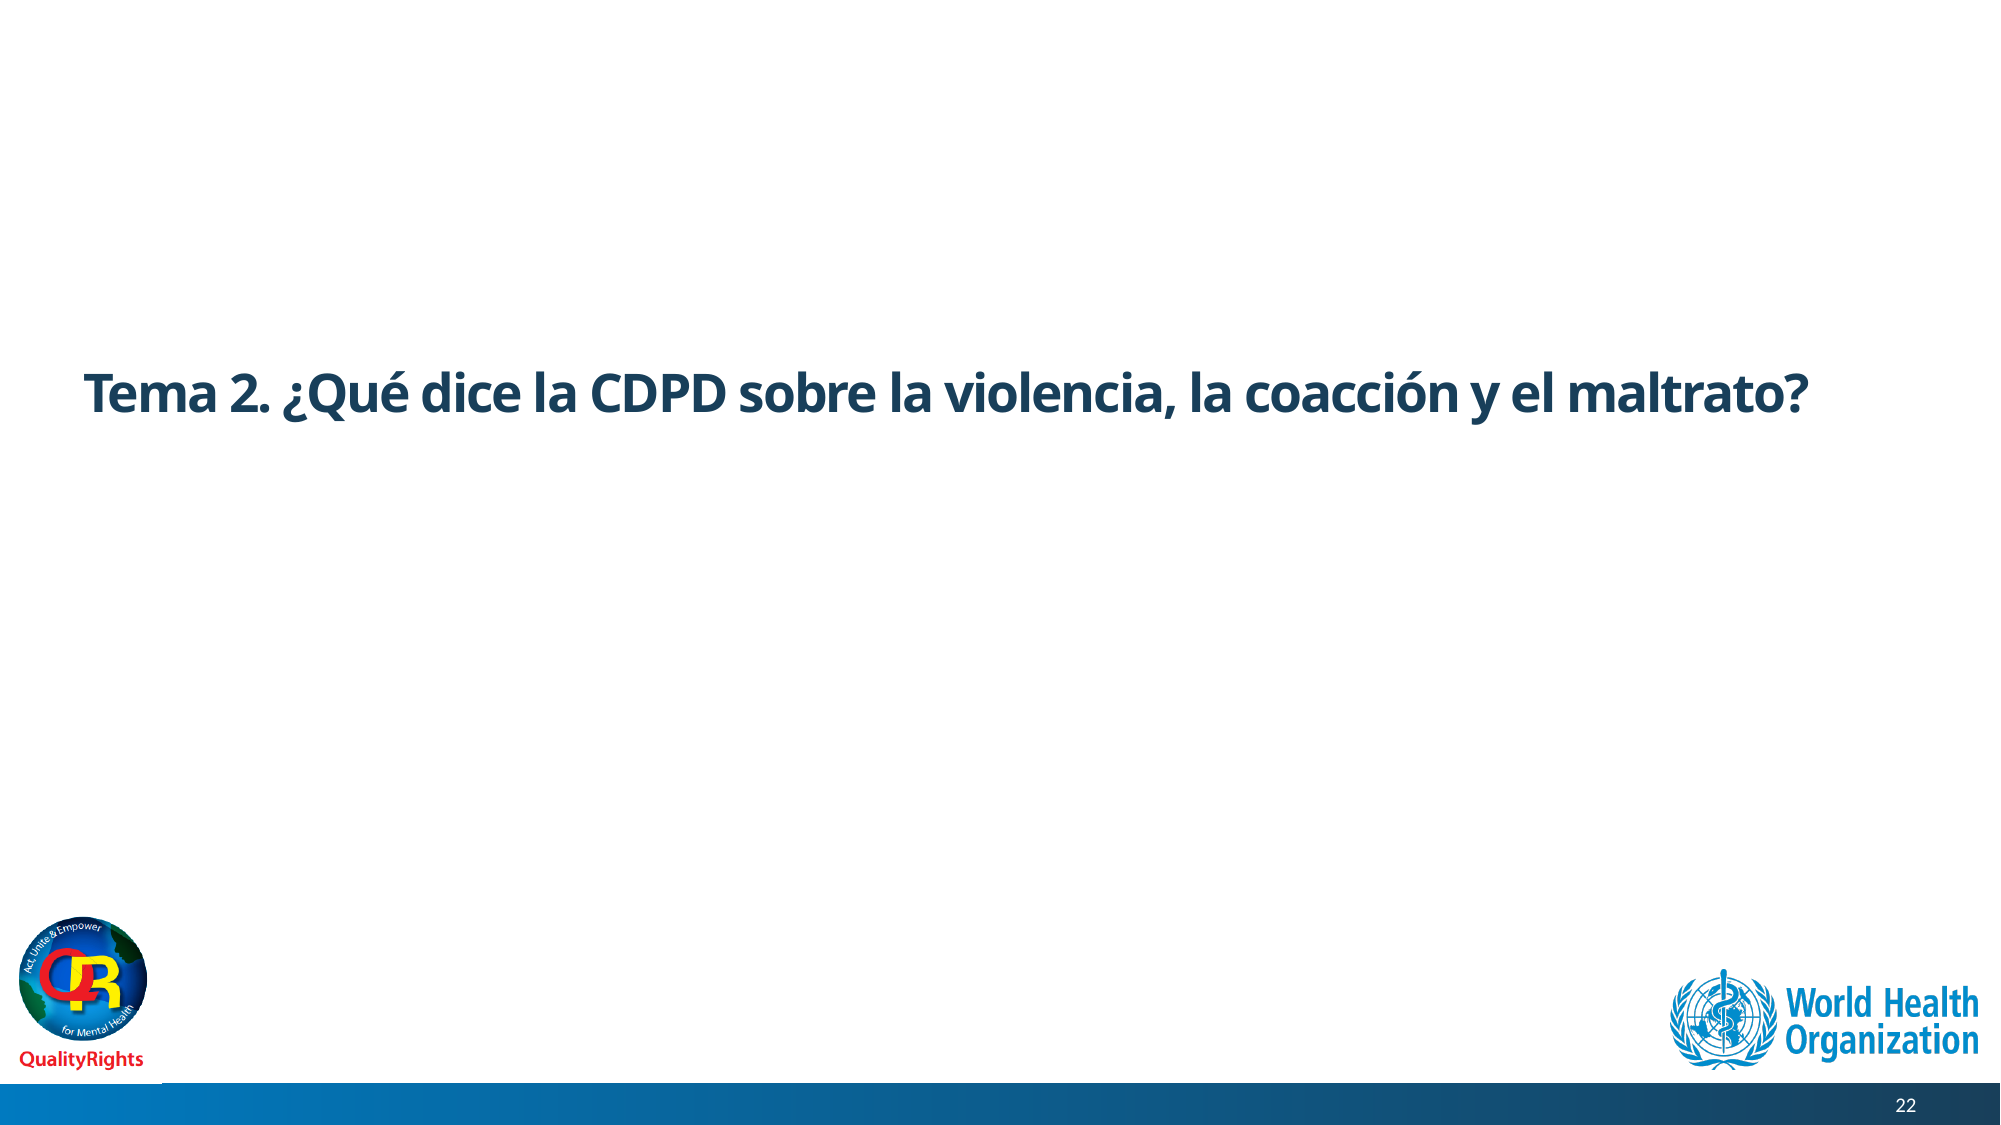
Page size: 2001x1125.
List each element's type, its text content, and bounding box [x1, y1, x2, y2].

slide_number 22 [1646, 1086, 1917, 1122]
picture [1670, 969, 1978, 1070]
picture [1678, 1024, 1682, 1034]
title Tema 2. ¿Qué dice la CDPD sobre la violencia, la coacción y el maltrato? [83, 379, 1888, 457]
picture [1716, 1064, 1731, 1070]
picture [1670, 1029, 1716, 1070]
picture [1726, 988, 1733, 999]
picture [1711, 1021, 1722, 1029]
picture [0, 899, 162, 1084]
picture [1725, 1040, 1747, 1054]
